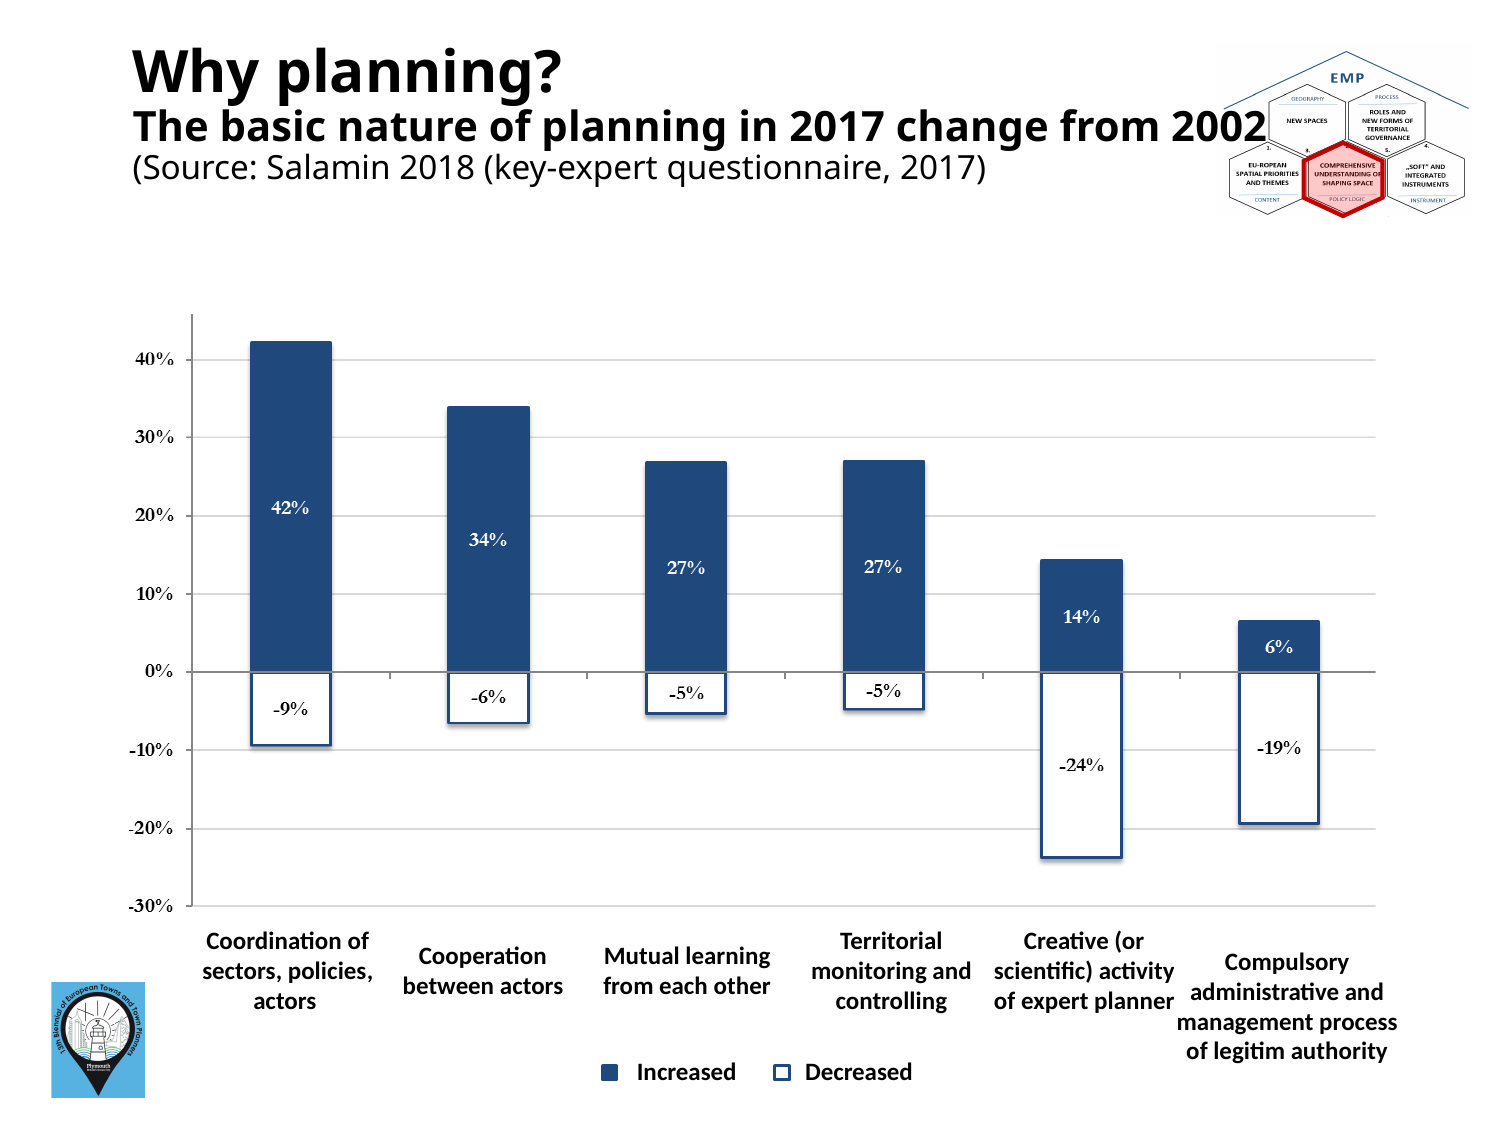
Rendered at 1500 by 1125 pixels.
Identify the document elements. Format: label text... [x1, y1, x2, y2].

picture [1215, 43, 1471, 217]
picture [51, 314, 1376, 1100]
text_box Why planning? The basic nature of planning in 2017 change from 2002 (Source: Salamin 2018 (key-expert questionnaire, 2017) [117, 53, 1327, 217]
text_box Compulsory administrative and management process of legitim authority [1174, 916, 1400, 1101]
